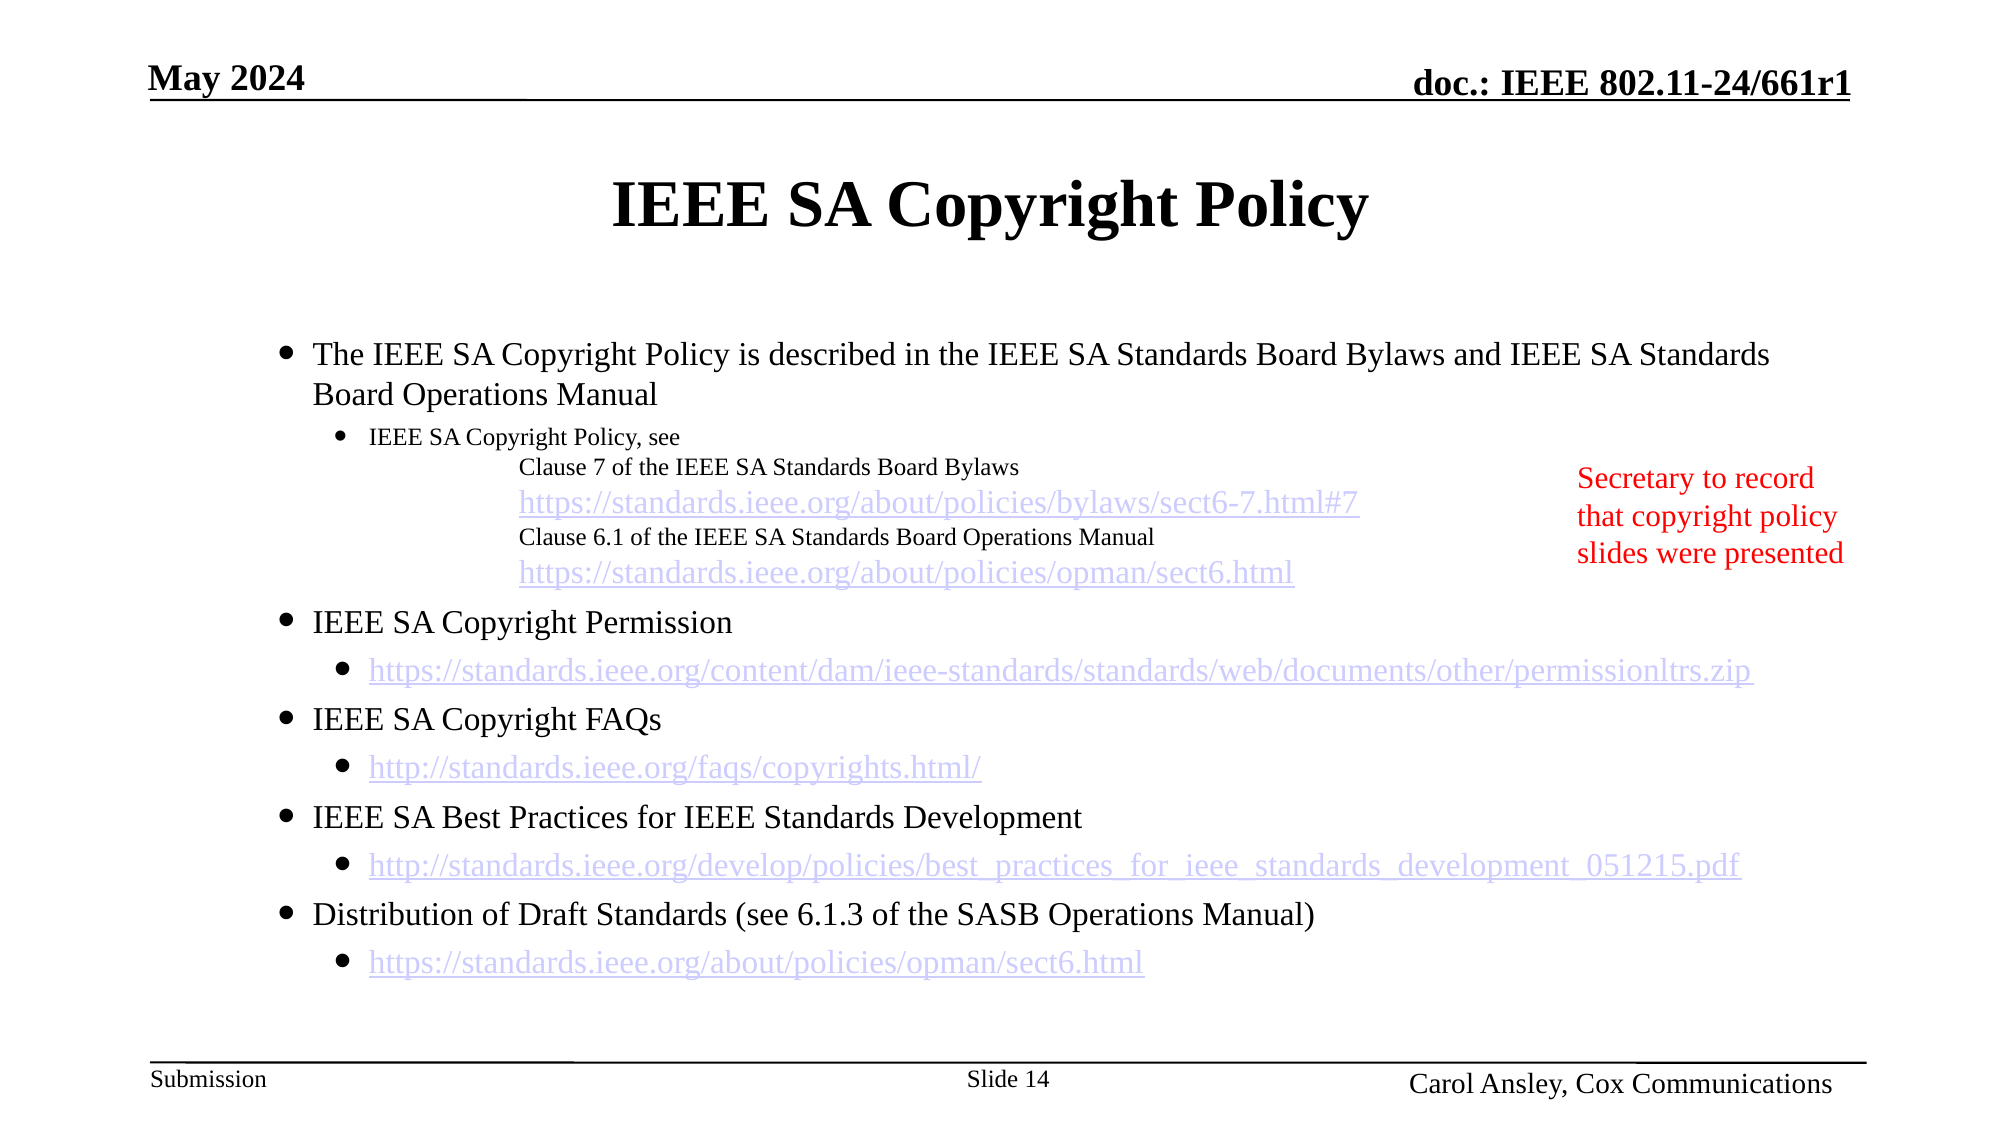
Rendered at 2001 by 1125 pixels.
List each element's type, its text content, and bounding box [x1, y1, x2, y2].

title IEEE SA Copyright Policy [149, 112, 1850, 288]
text_box Secretary to record that copyright policy slides were presented [1562, 449, 1882, 577]
list The IEEE SA Copyright Policy is described in the IEEE SA Standards Board Bylaws and IEEE SA Standards Board Operations Manual IEEE SA Copyright Policy, see Clause 7 of the IEEE SA Standards Board Bylaws https://standards.ieee.org/about/policies/bylaws/sect6-7.html#7 Clause 6.1 of the IEEE SA Standards Board Operations Manual https://standards.ieee.org/about/policies/opman/sect6.html IEEE SA Copyright Permission https://standards.ieee.org/content/dam/ieee-standards/standards/web/documents/other/permissionltrs.zip IEEE SA Copyright FAQs http://standards.ieee.org/faqs/copyrights.html/ IEEE SA Best Practices for IEEE Standards Development http://standards.ieee.org/develop/policies/best_practices_for_ieee_standards_development_051215.pdf Distribution of Draft Standards (see 6.1.3 of the SASB Operations Manual) https://standards.ieee.org/about/policies/opman/sect6.html [149, 324, 1850, 1000]
slide_number Slide 14 [950, 1061, 1067, 1123]
